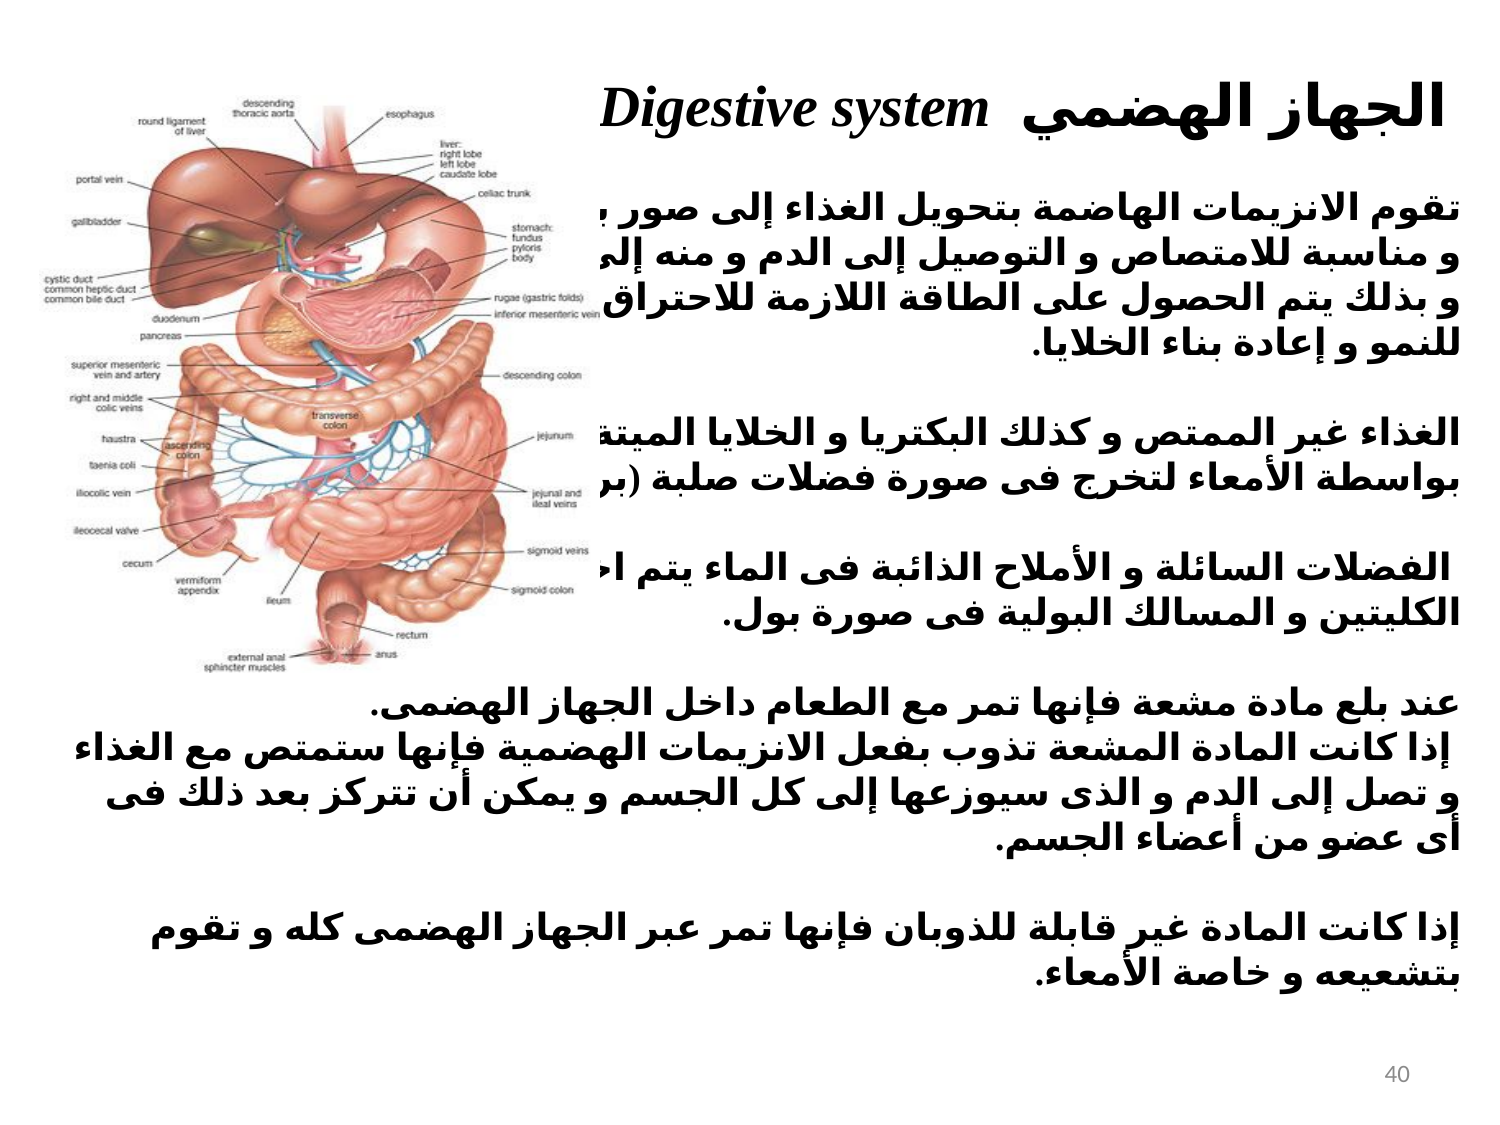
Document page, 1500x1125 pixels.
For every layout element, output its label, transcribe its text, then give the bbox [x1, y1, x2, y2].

picture [39, 95, 601, 673]
text_box الجهاز الهضمي Digestive system تقوم الانزيمات الهاضمة بتحويل الغذاء إلى صور بسيطة و مناسبة للامتصاص و التوصيل إلى الدم و منه إلى الخلايا. و بذلك يتم الحصول على الطاقة اللازمة للاحتراق و الغذاء اللازم للنمو و إعادة بناء الخلايا. الغذاء غير الممتص و كذلك البكتريا و الخلايا الميتة يتم لفظها بواسطة الأمعاء لتخرج فى صورة فضلات صلبة (براز). الفضلات السائلة و الأملاح الذائبة فى الماء يتم اخراجها بواسطة الكليتين و المسالك البولية فى صورة بول. عند بلع مادة مشعة فإنها تمر مع الطعام داخل الجهاز الهضمى. إذا كانت المادة المشعة تذوب بفعل الانزيمات الهضمية فإنها ستمتص مع الغذاء و تصل إلى الدم و الذى سيوزعها إلى كل الجسم و يمكن أن تتركز بعد ذلك فى أى عضو من أعضاء الجسم. إذا كانت المادة غير قابلة للذوبان فإنها تمر عبر الجهاز الهضمى كله و تقوم بتشعيعه و خاصة الأمعاء. [39, 60, 1477, 1125]
